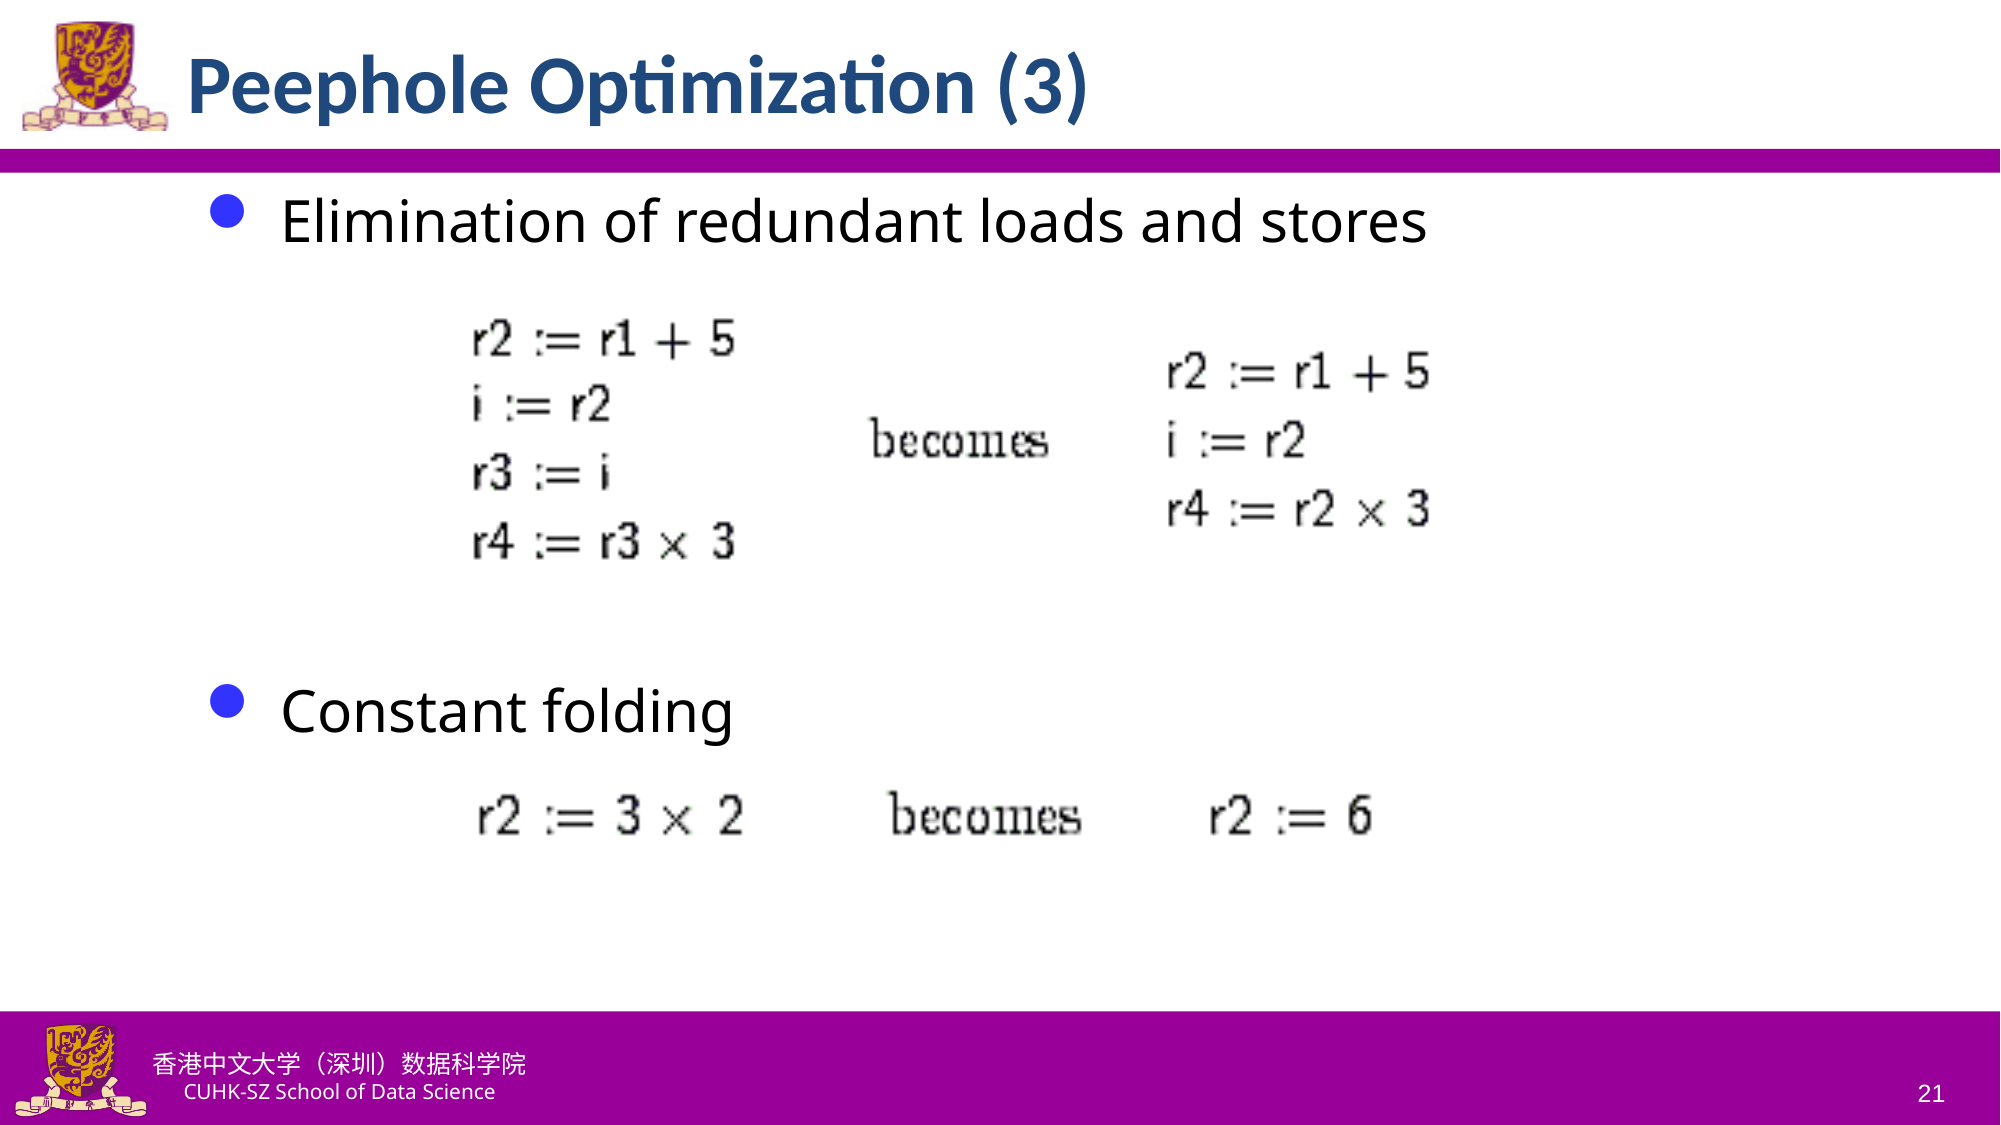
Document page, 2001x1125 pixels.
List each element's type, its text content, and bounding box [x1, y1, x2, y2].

title Peephole Optimization (3) [171, 23, 1898, 138]
text_box Elimination of redundant loads and stores Constant folding [190, 176, 1742, 752]
picture [21, 20, 173, 131]
slide_number 21 [1493, 1070, 1961, 1125]
picture [14, 1023, 149, 1117]
picture [369, 769, 1660, 857]
picture [382, 288, 1578, 597]
